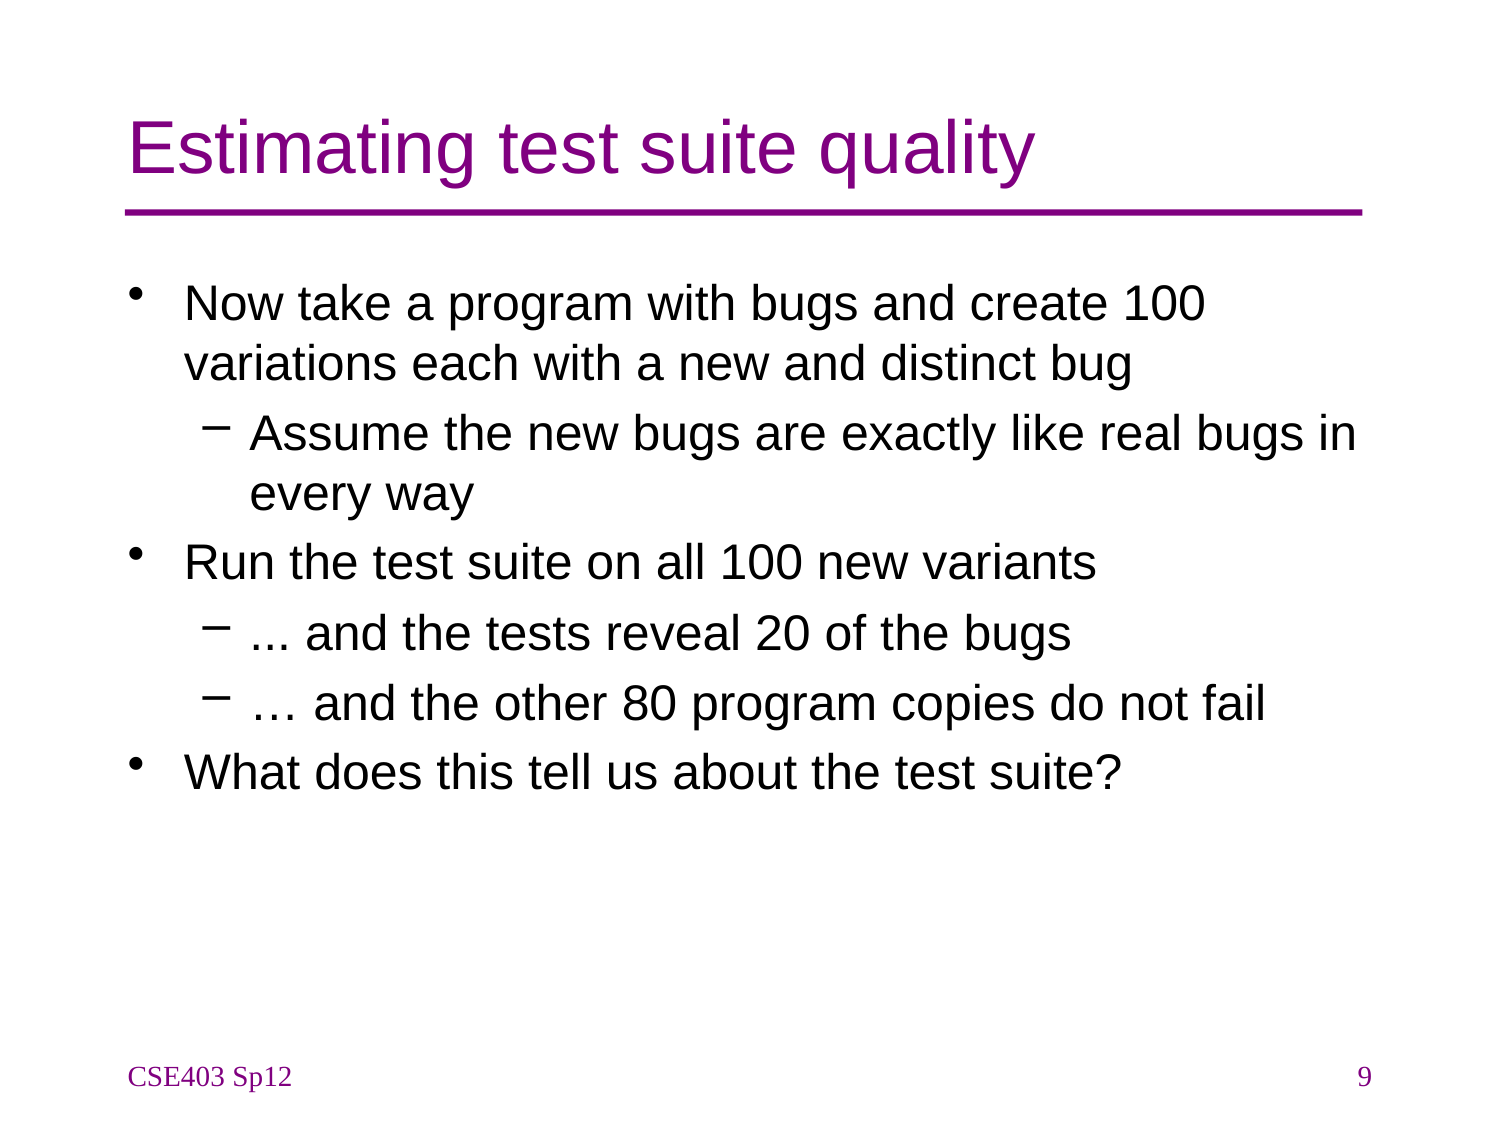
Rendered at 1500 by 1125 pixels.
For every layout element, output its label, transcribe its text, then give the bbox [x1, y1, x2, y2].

slide_number CSE403 Sp12 [112, 1049, 426, 1125]
list Now take a program with bugs and create 100 variations each with a new and distinct bug Assume the new bugs are exactly like real bugs in every way Run the test suite on all 100 new variants ... and the tests reveal 20 of the bugs … and the other 80 program copies do not fail What does this tell us about the test suite? [112, 262, 1388, 1001]
slide_number 9 [1074, 1049, 1388, 1125]
title Estimating test suite quality [112, 49, 1388, 238]
